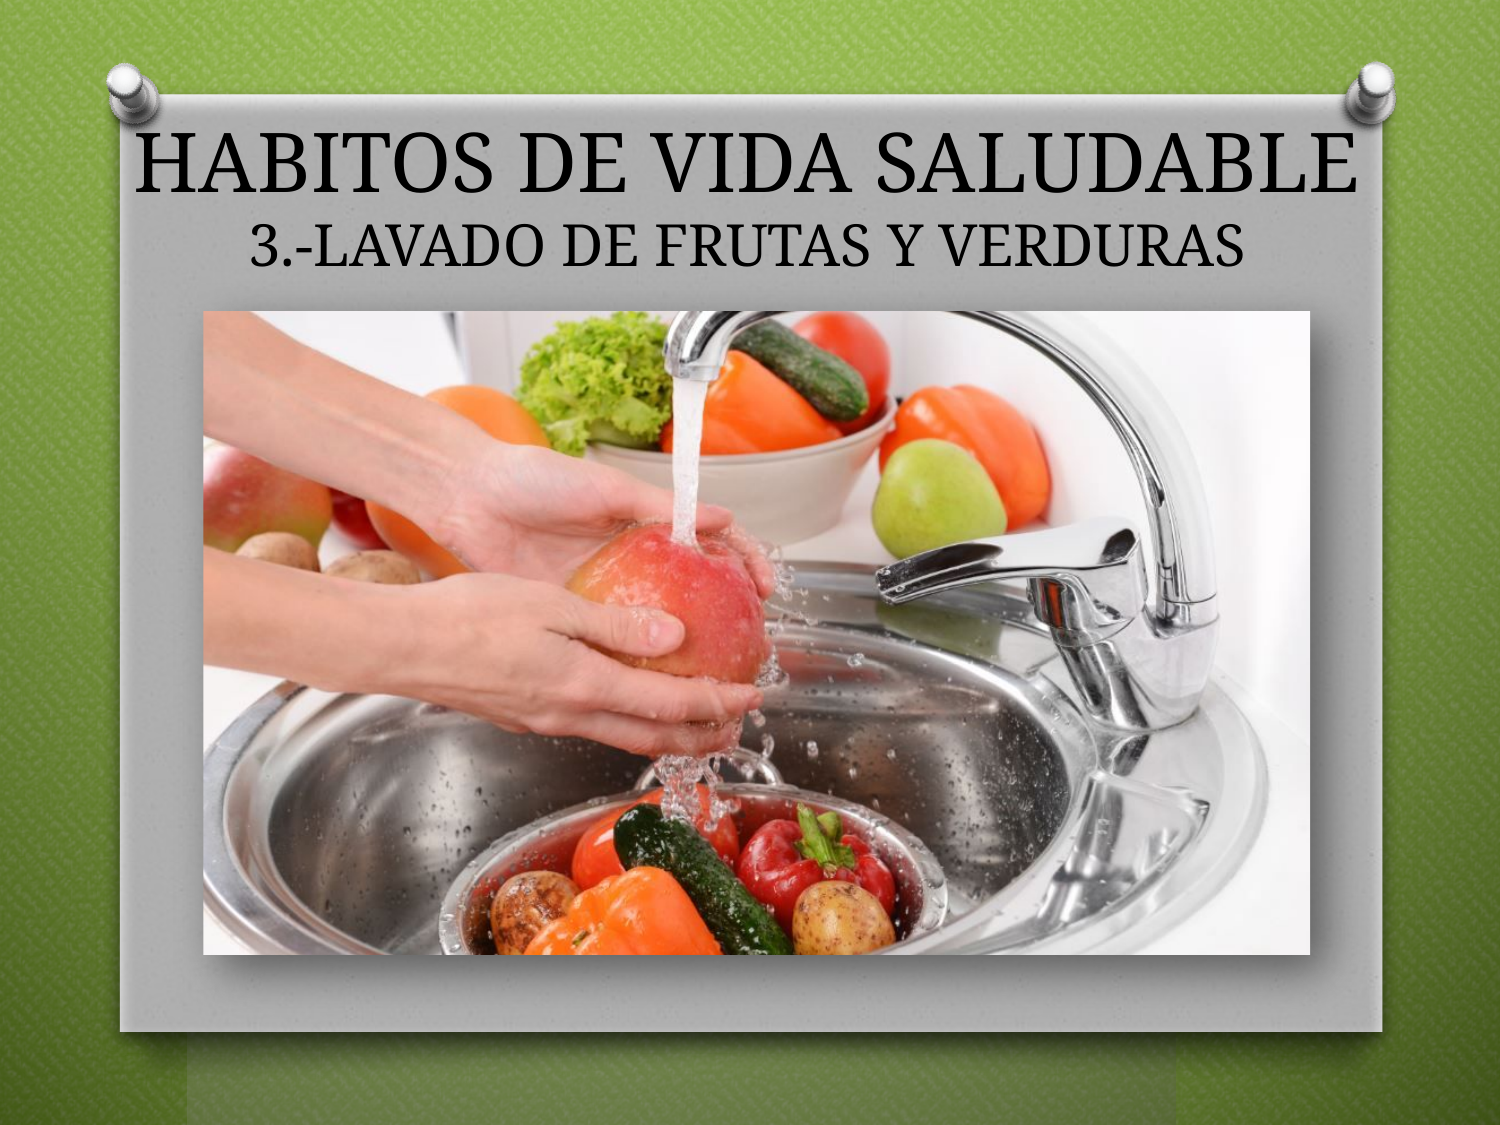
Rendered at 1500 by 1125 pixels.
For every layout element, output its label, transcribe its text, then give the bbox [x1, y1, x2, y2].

title HABITOS DE VIDA SALUDABLE 3.-LAVADO DE FRUTAS Y VERDURAS [112, 95, 1383, 293]
picture [75, 29, 198, 132]
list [203, 310, 1311, 955]
picture [1317, 35, 1439, 144]
